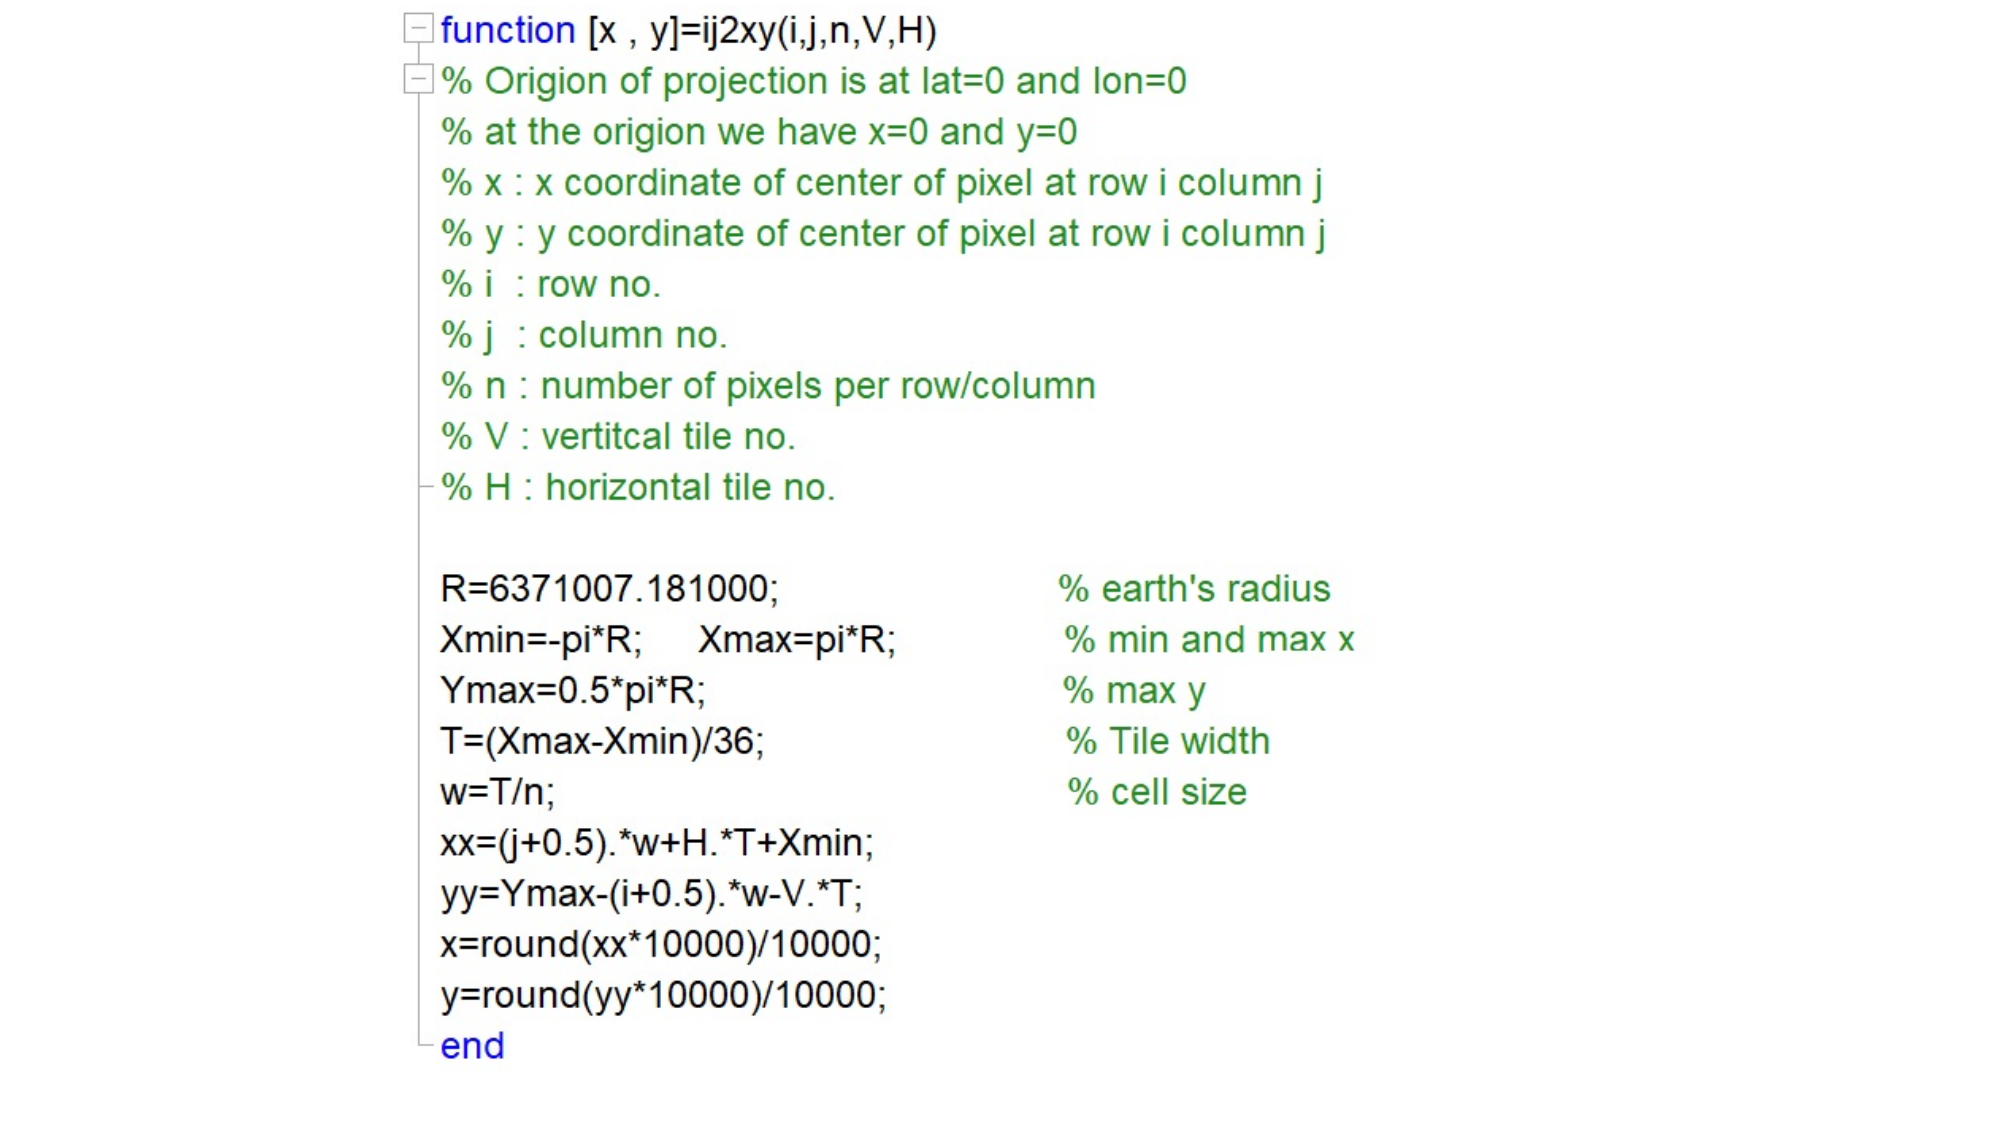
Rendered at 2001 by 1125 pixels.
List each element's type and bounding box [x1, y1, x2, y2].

list [385, 5, 1400, 1081]
